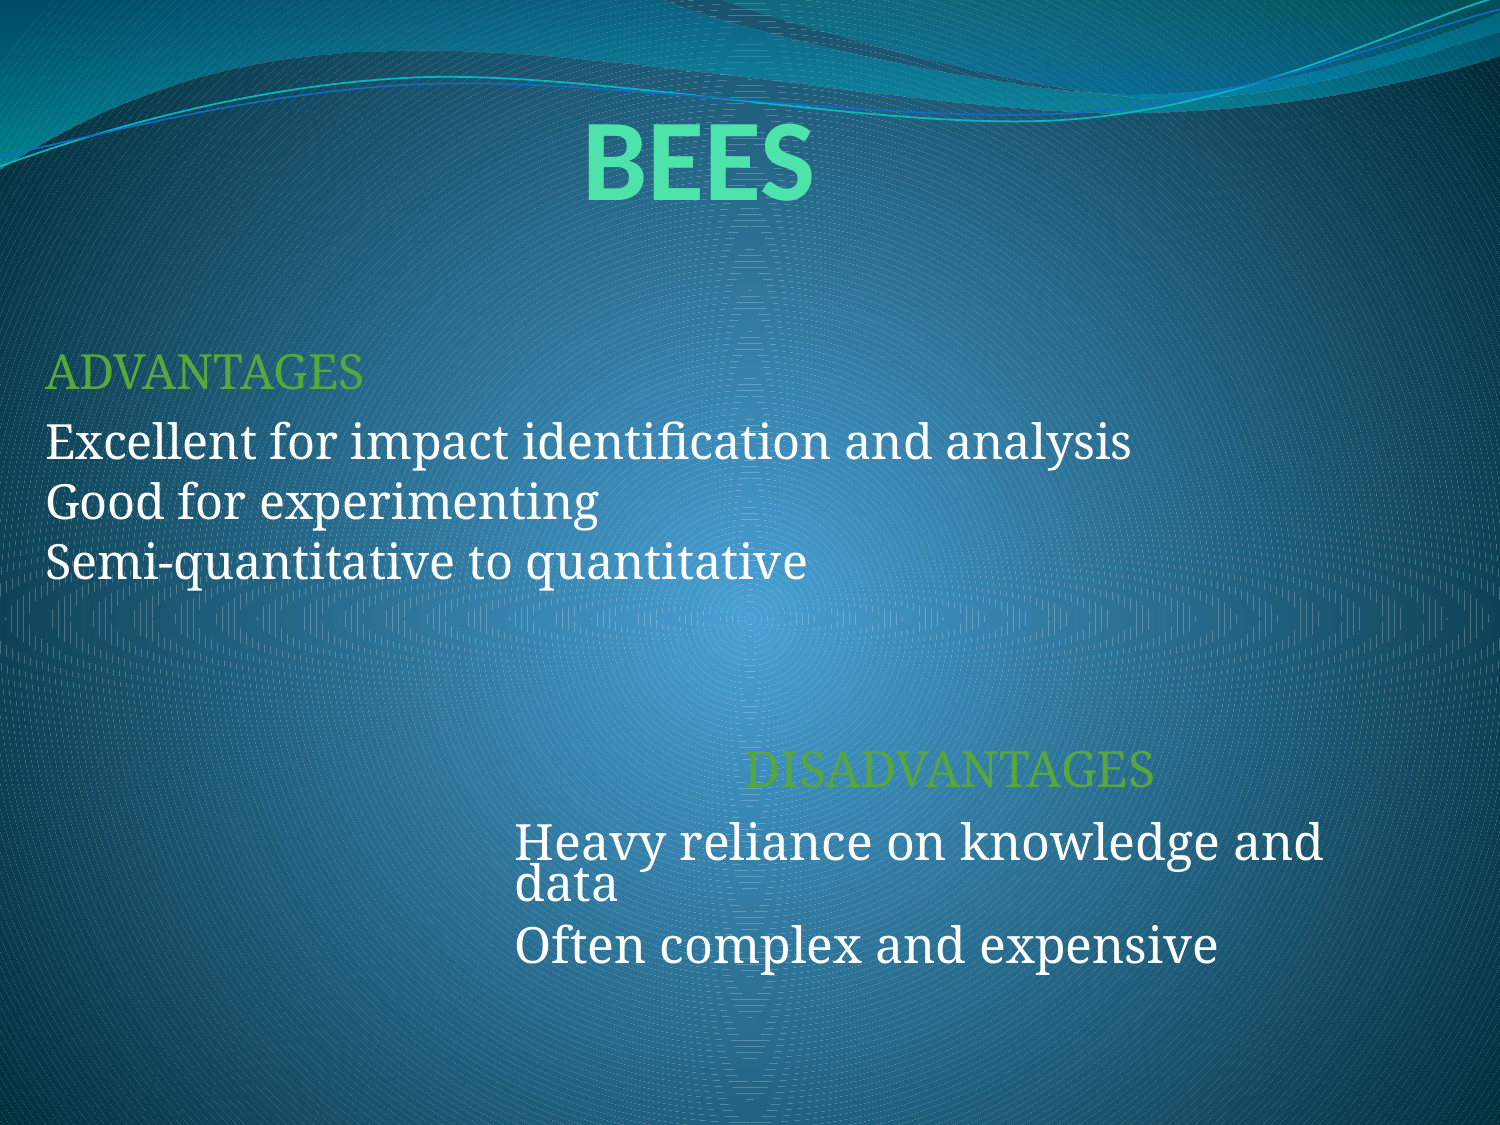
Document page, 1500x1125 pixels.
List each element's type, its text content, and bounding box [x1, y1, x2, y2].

list ADVANTAGES Excellent for impact identification and analysis Good for experimenting Semi-quantitative to quantitative [37, 350, 1313, 598]
title BEES [75, 0, 1350, 224]
text_box DISADVANTAGES Heavy reliance on knowledge and data Often complex and expensive [499, 747, 1400, 980]
